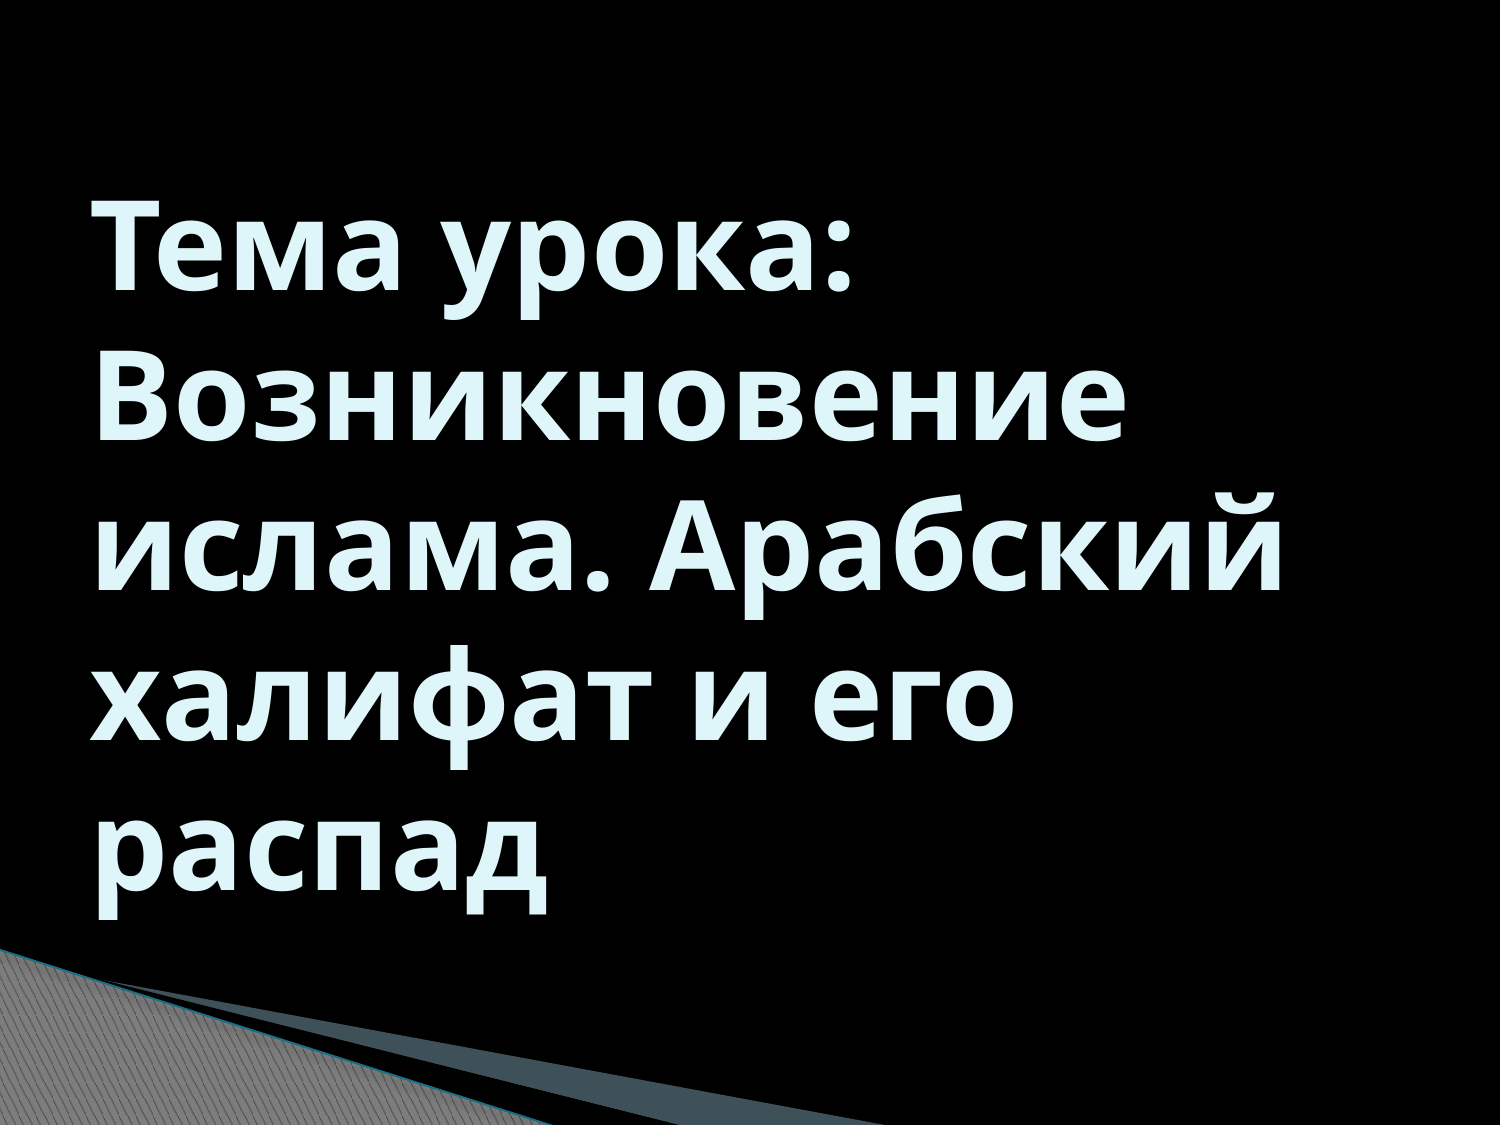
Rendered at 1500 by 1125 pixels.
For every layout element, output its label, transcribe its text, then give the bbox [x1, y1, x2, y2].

title Тема урока: Возникновение ислама. Арабский халифат и его распад [75, 45, 1425, 1035]
picture [0, 952, 543, 1125]
